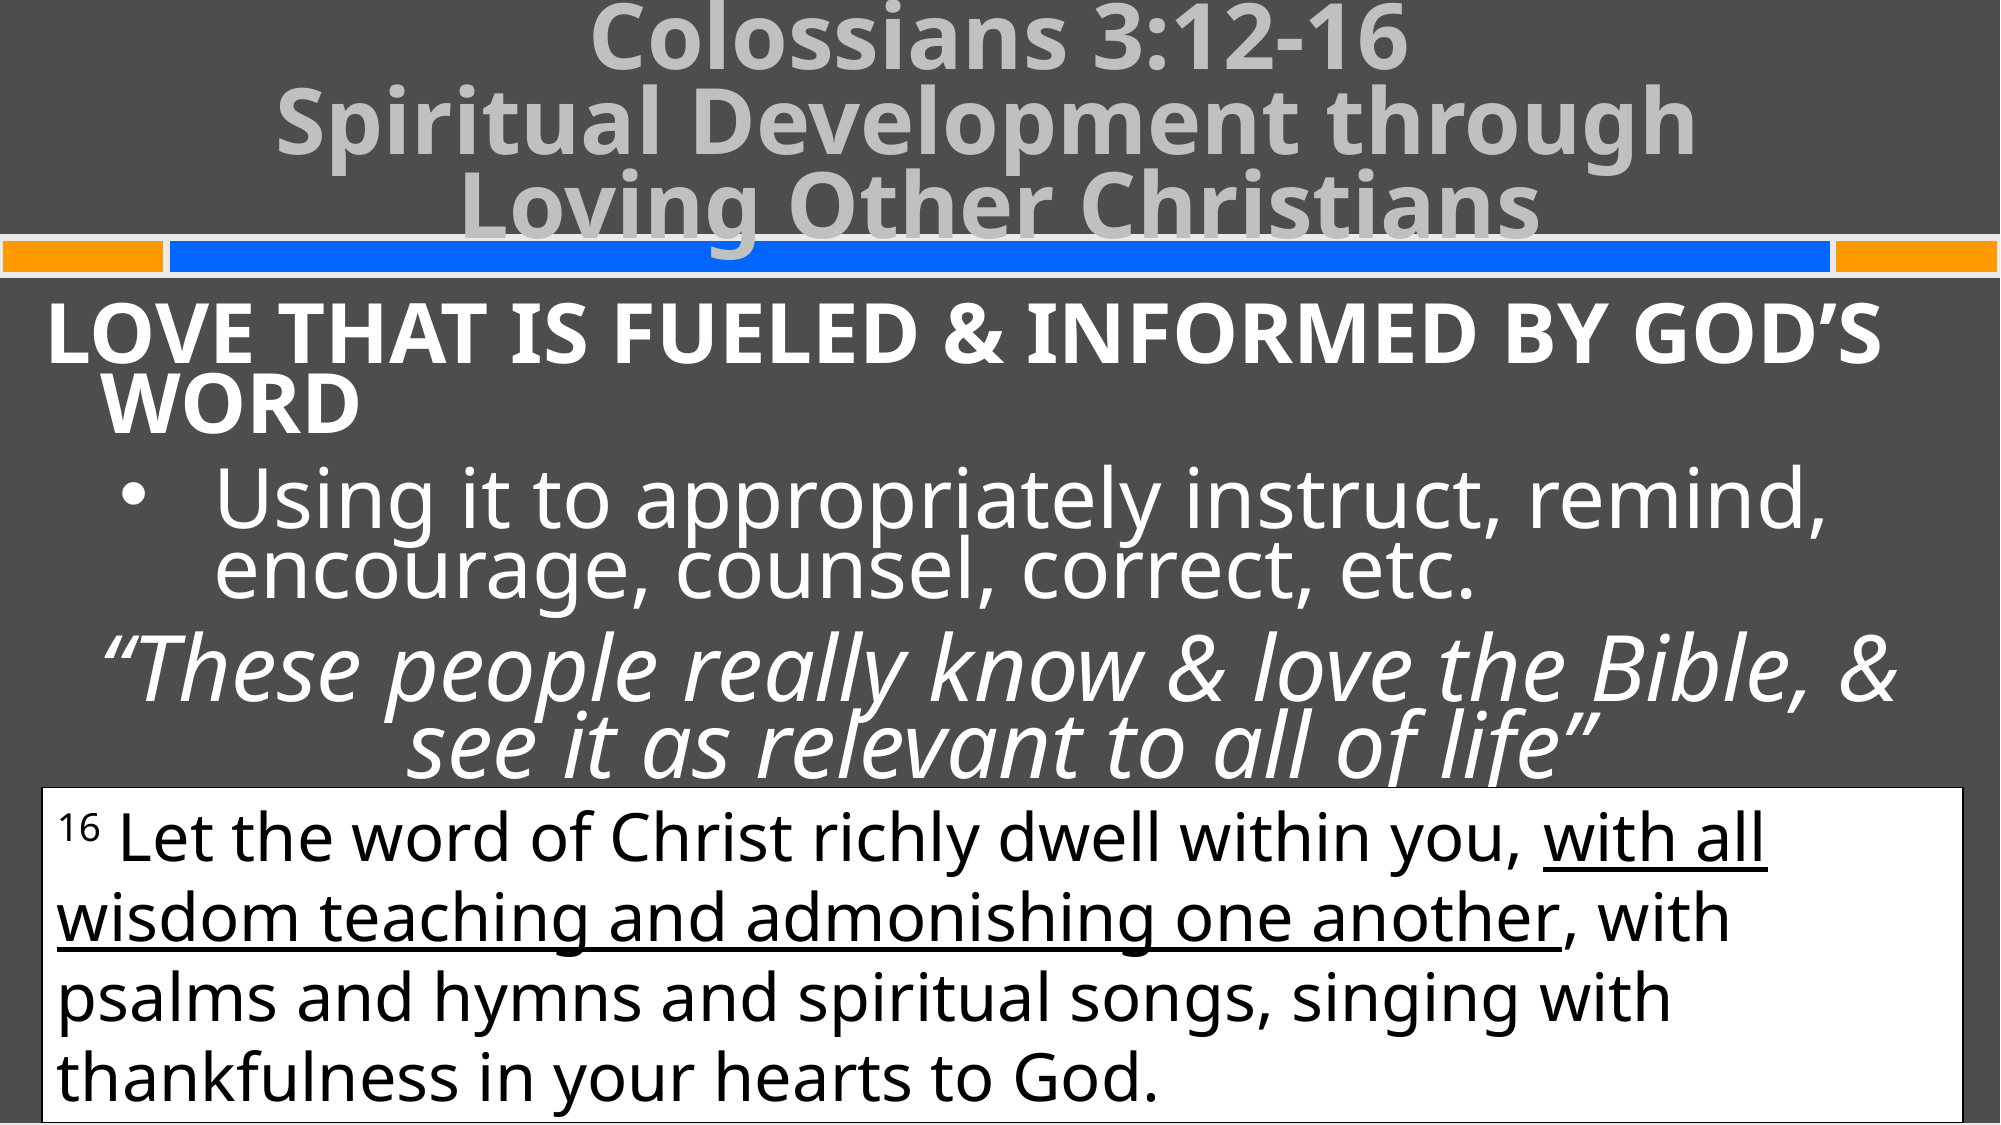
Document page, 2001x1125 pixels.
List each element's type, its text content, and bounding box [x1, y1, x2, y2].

text_box 16 Let the word of Christ richly dwell within you, with all wisdom teaching and admonishing one another, with psalms and hymns and spiritual songs, singing with thankfulness in your hearts to God. [41, 787, 1963, 1123]
title Colossians 3:12-16 Spiritual Development through Loving Other Christians [99, 45, 1900, 213]
list LOVE THAT IS FUELED & INFORMED BY GOD’S WORD Using it to appropriately instruct, remind, encourage, counsel, correct, etc. “These people really know & love the Bible, & see it as relevant to all of life” [29, 299, 1963, 1100]
